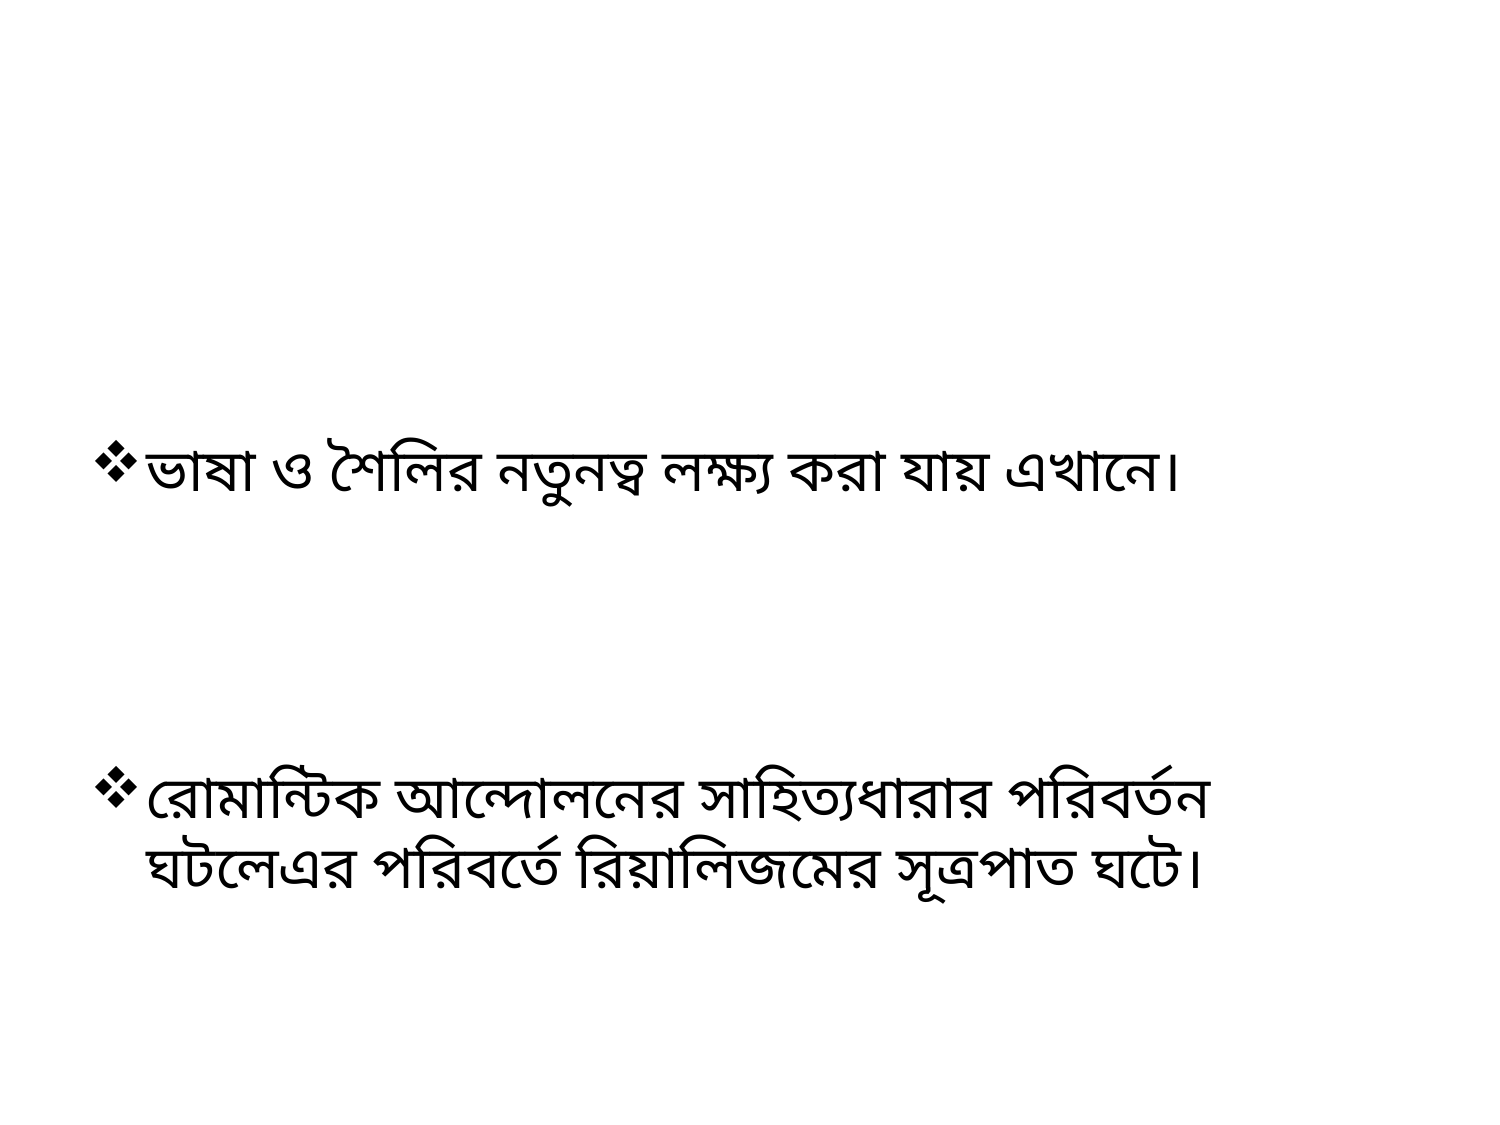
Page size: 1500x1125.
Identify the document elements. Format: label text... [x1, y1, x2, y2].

list ভাষা ও শৈলির নতুনত্ব লক্ষ্য করা যায় এখানে। রোমান্টিক আন্দোলনের সাহিত্যধারার পরিবর্তন ঘটলেএর পরিবর্তে রিয়ালিজমের সূত্রপাত ঘটে। [75, 262, 1425, 1005]
